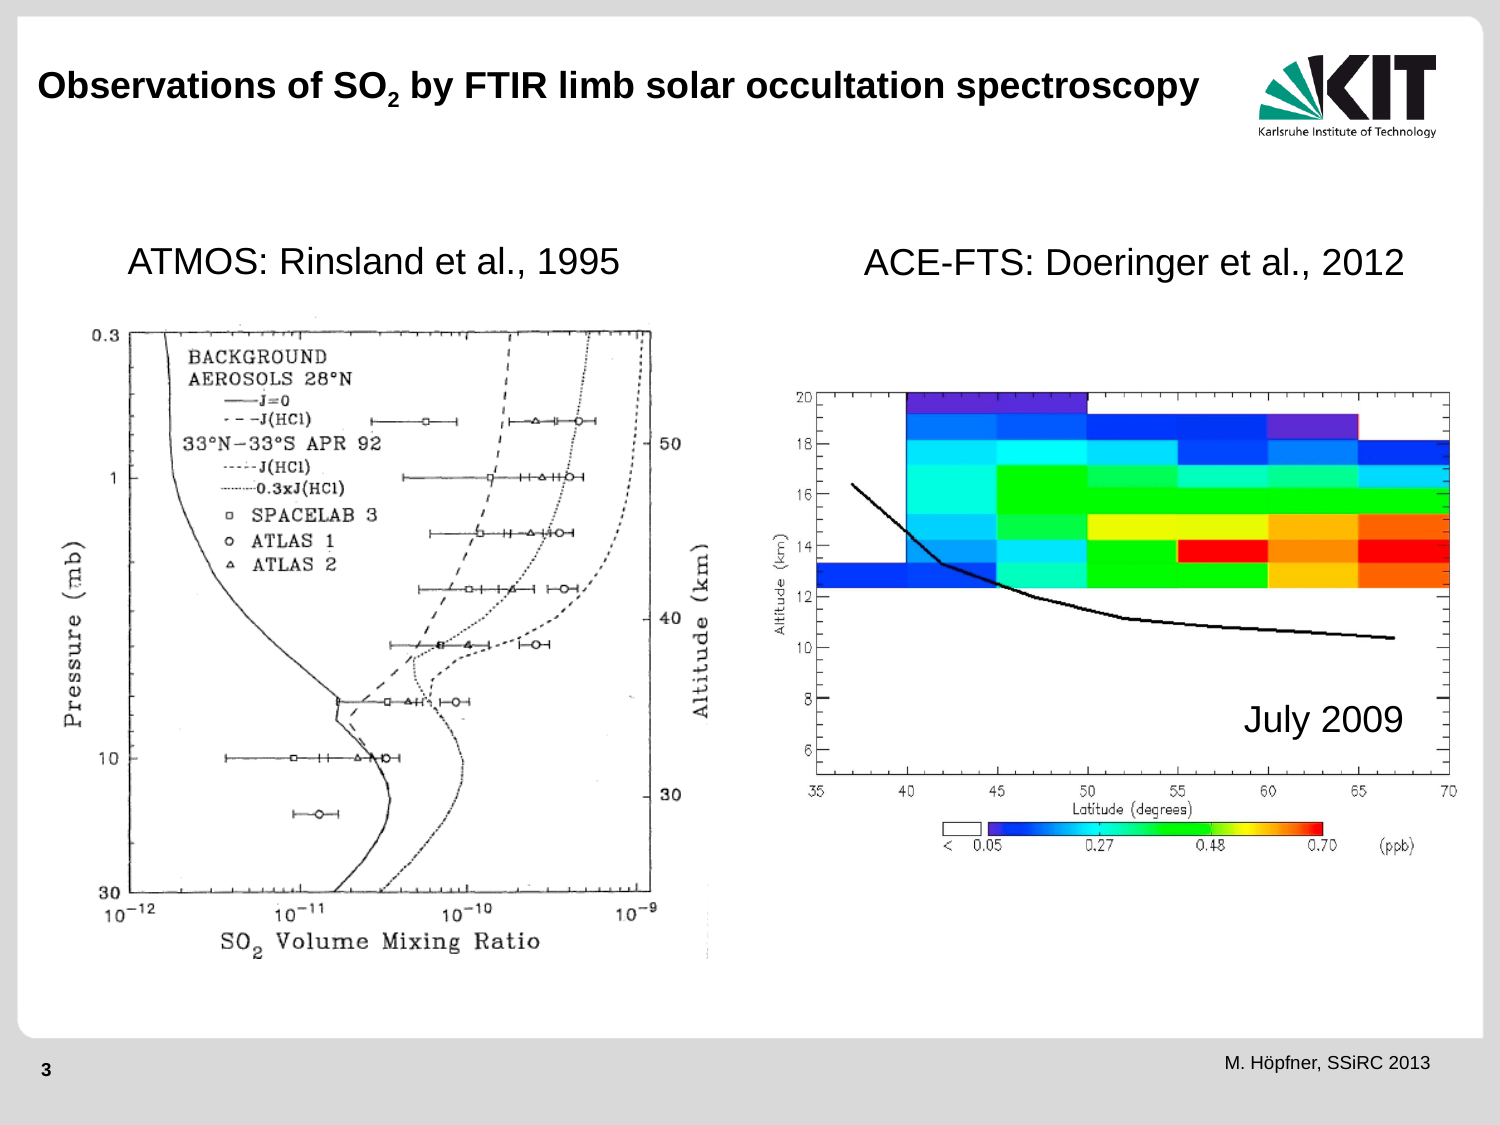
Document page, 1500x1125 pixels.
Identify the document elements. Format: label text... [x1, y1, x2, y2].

text_box Observations of SO2 by FTIR limb solar occultation spectroscopy [22, 53, 1237, 120]
text_box ACE-FTS: Doeringer et al., 2012 [849, 230, 1452, 291]
text_box ATMOS: Rinsland et al., 1995 [112, 229, 642, 290]
picture [0, 0, 1500, 1125]
